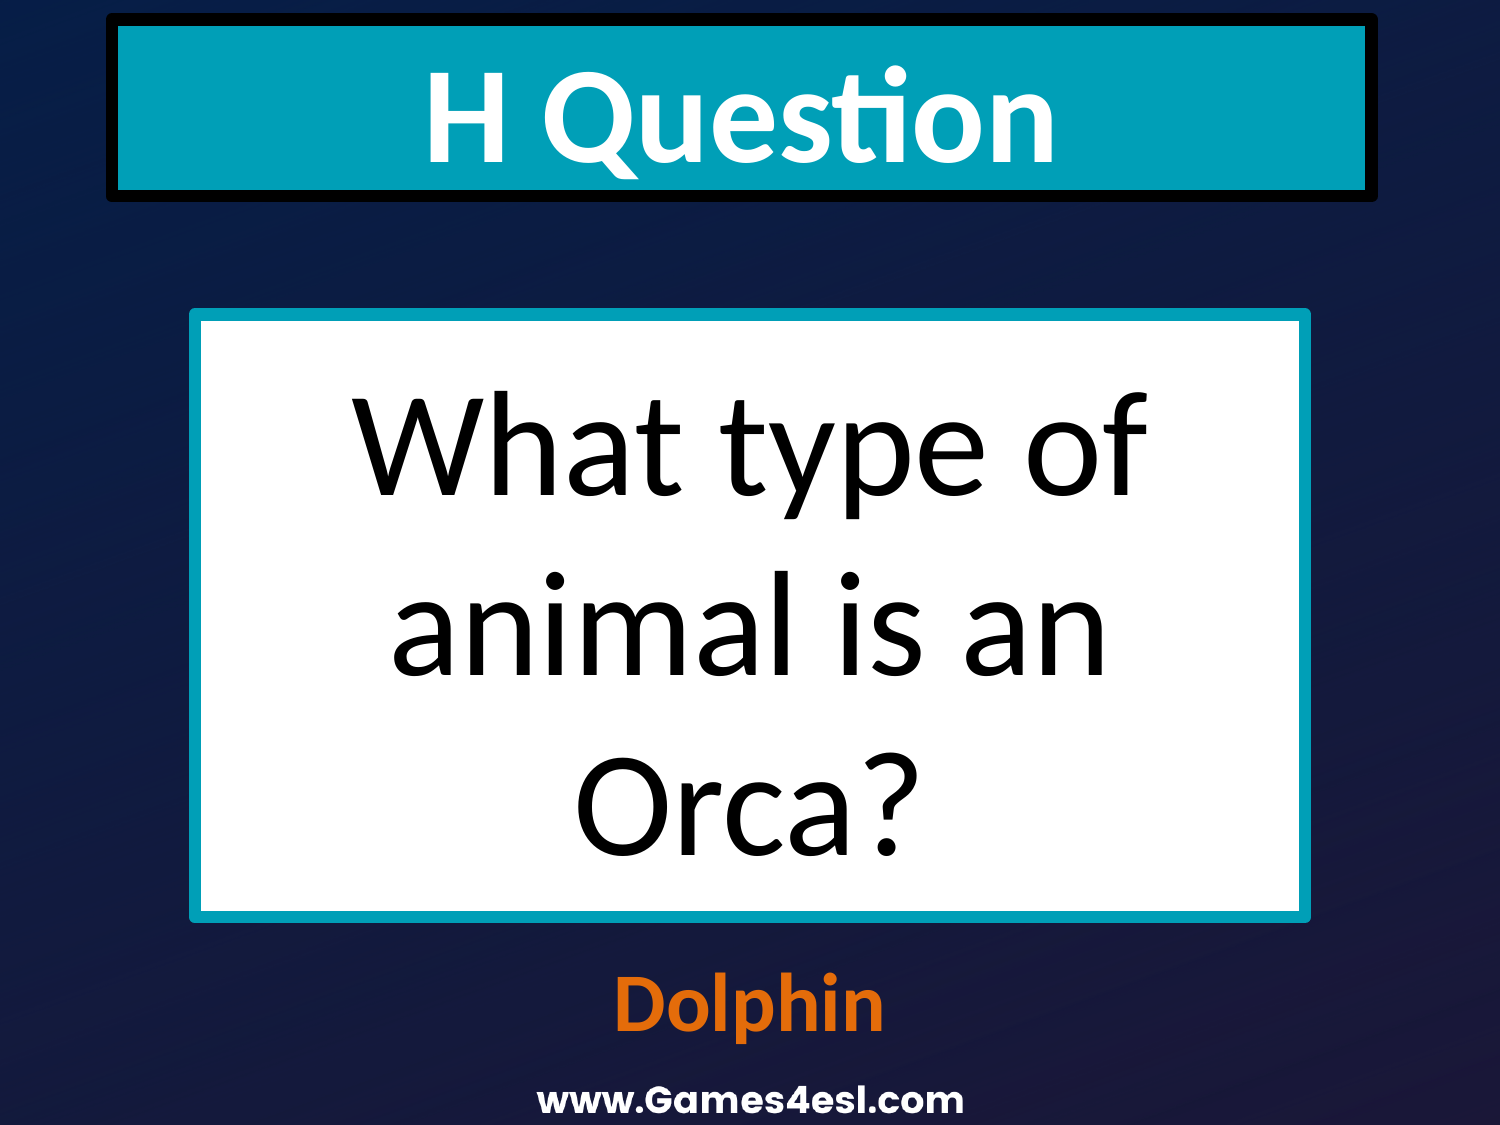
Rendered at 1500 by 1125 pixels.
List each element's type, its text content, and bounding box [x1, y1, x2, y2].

text_box What type of animal is an Orca? [193, 312, 1307, 919]
text_box Dolphin [289, 940, 1211, 1056]
text_box H Question [110, 17, 1374, 198]
picture [0, 0, 1500, 1125]
